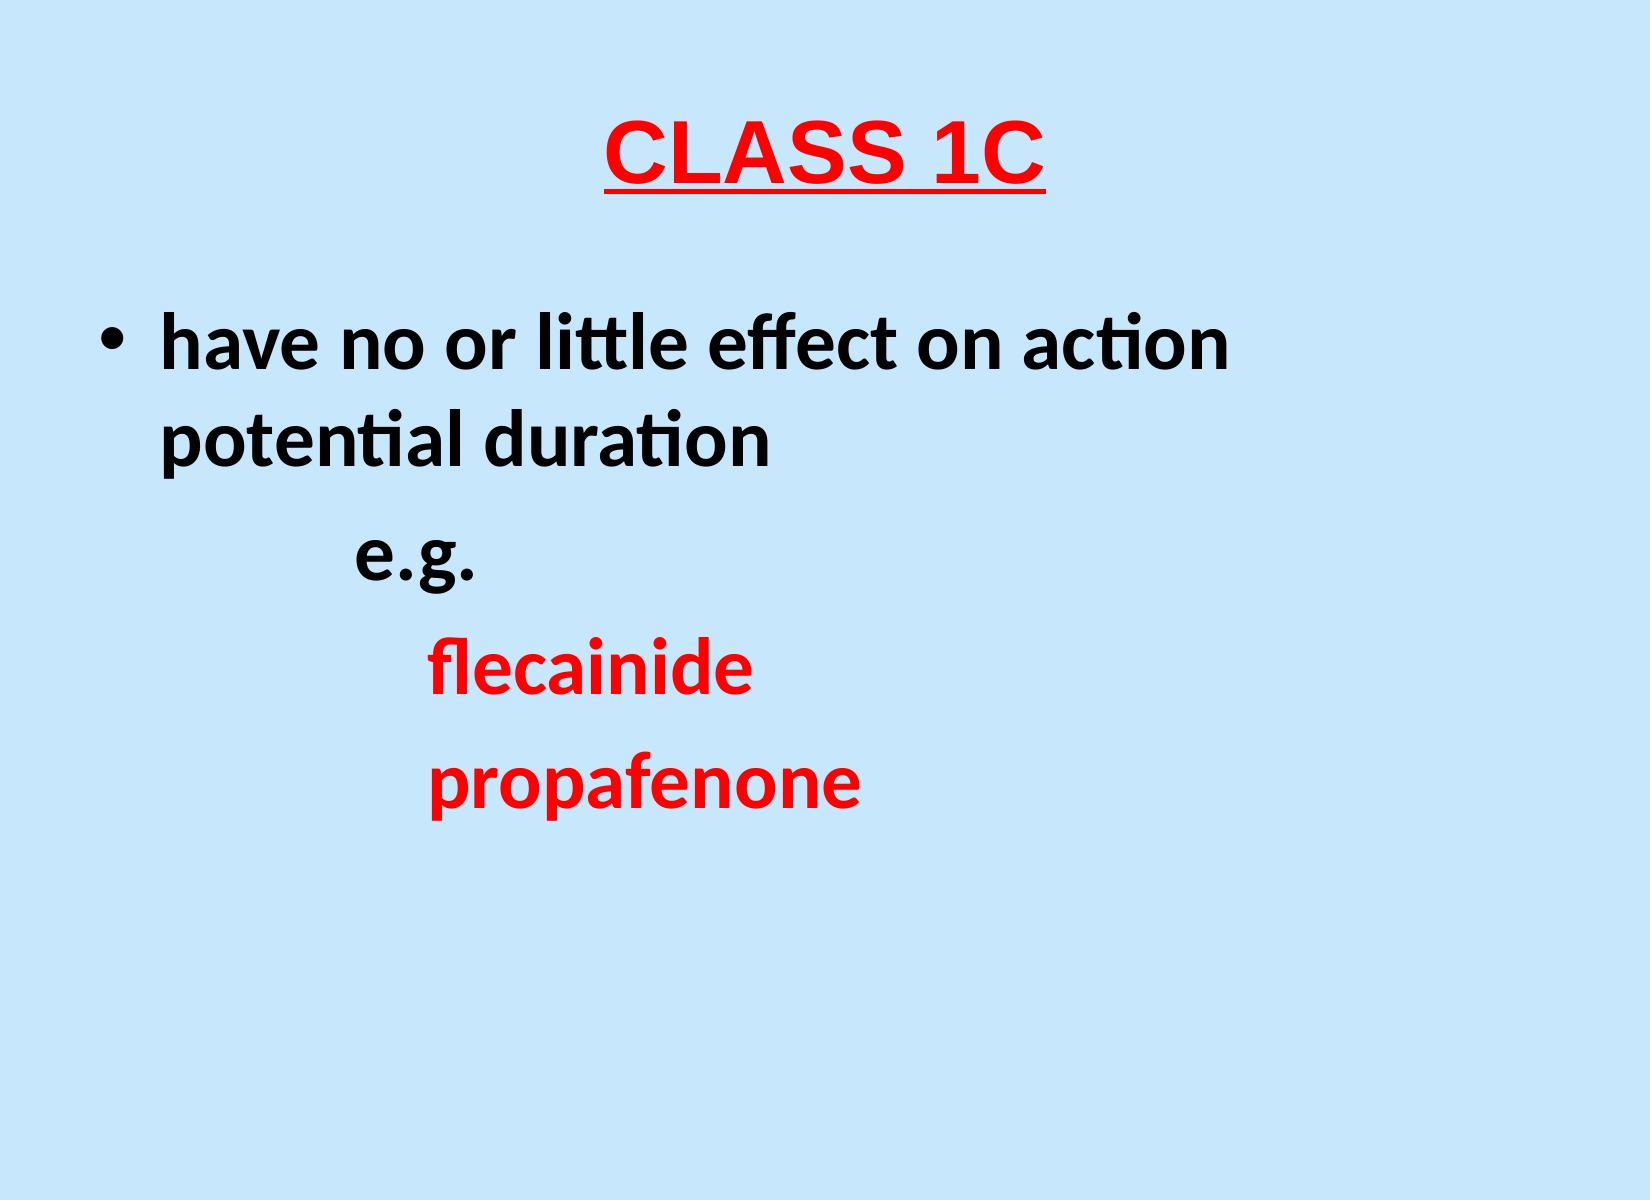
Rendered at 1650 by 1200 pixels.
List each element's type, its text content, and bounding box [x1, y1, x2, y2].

title CLASS 1C [82, 48, 1568, 249]
list have no or little effect on action potential duration e.g. flecainide propafenone [82, 279, 1568, 1072]
